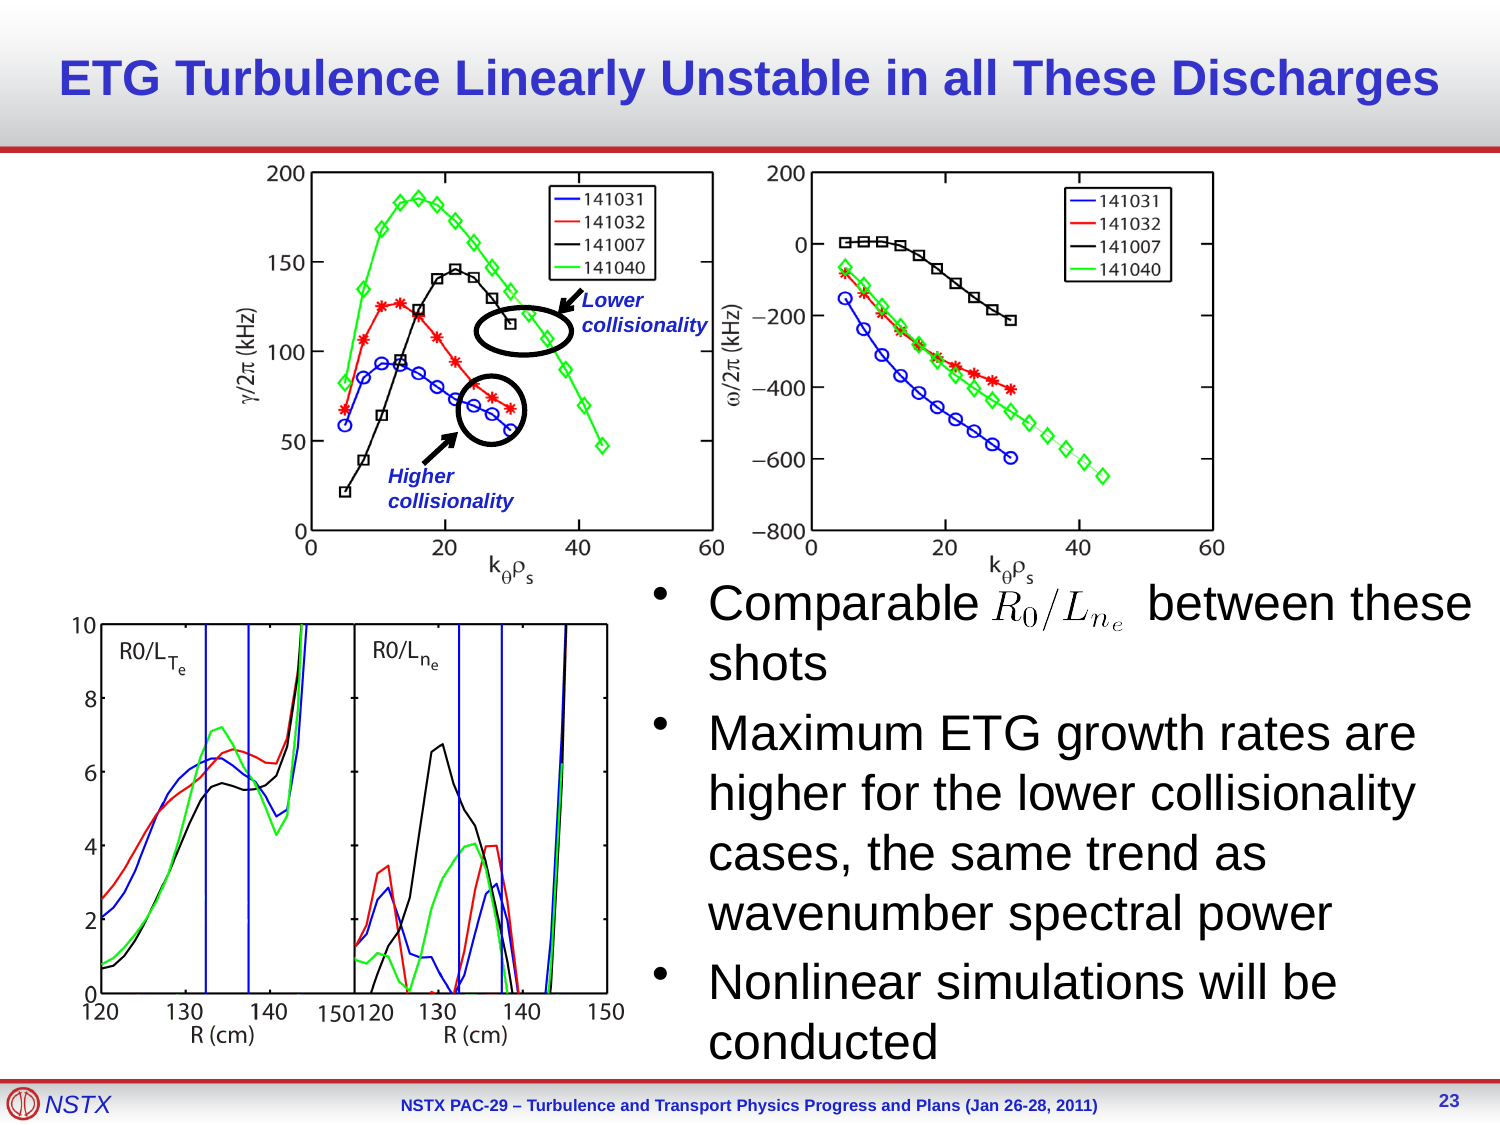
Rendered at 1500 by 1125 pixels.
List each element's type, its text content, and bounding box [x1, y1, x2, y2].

picture [991, 587, 1126, 634]
picture [69, 612, 626, 1049]
title ETG Turbulence Linearly Unstable in all These Discharges [0, 0, 1500, 151]
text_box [231, 160, 1226, 588]
picture [0, 1079, 1500, 1125]
list Comparable between these shots Maximum ETG growth rates are higher for the lower collisionality cases, the same trend as wavenumber spectral power Nonlinear simulations will be conducted [637, 562, 1500, 790]
slide_number 23 [1349, 1087, 1476, 1113]
